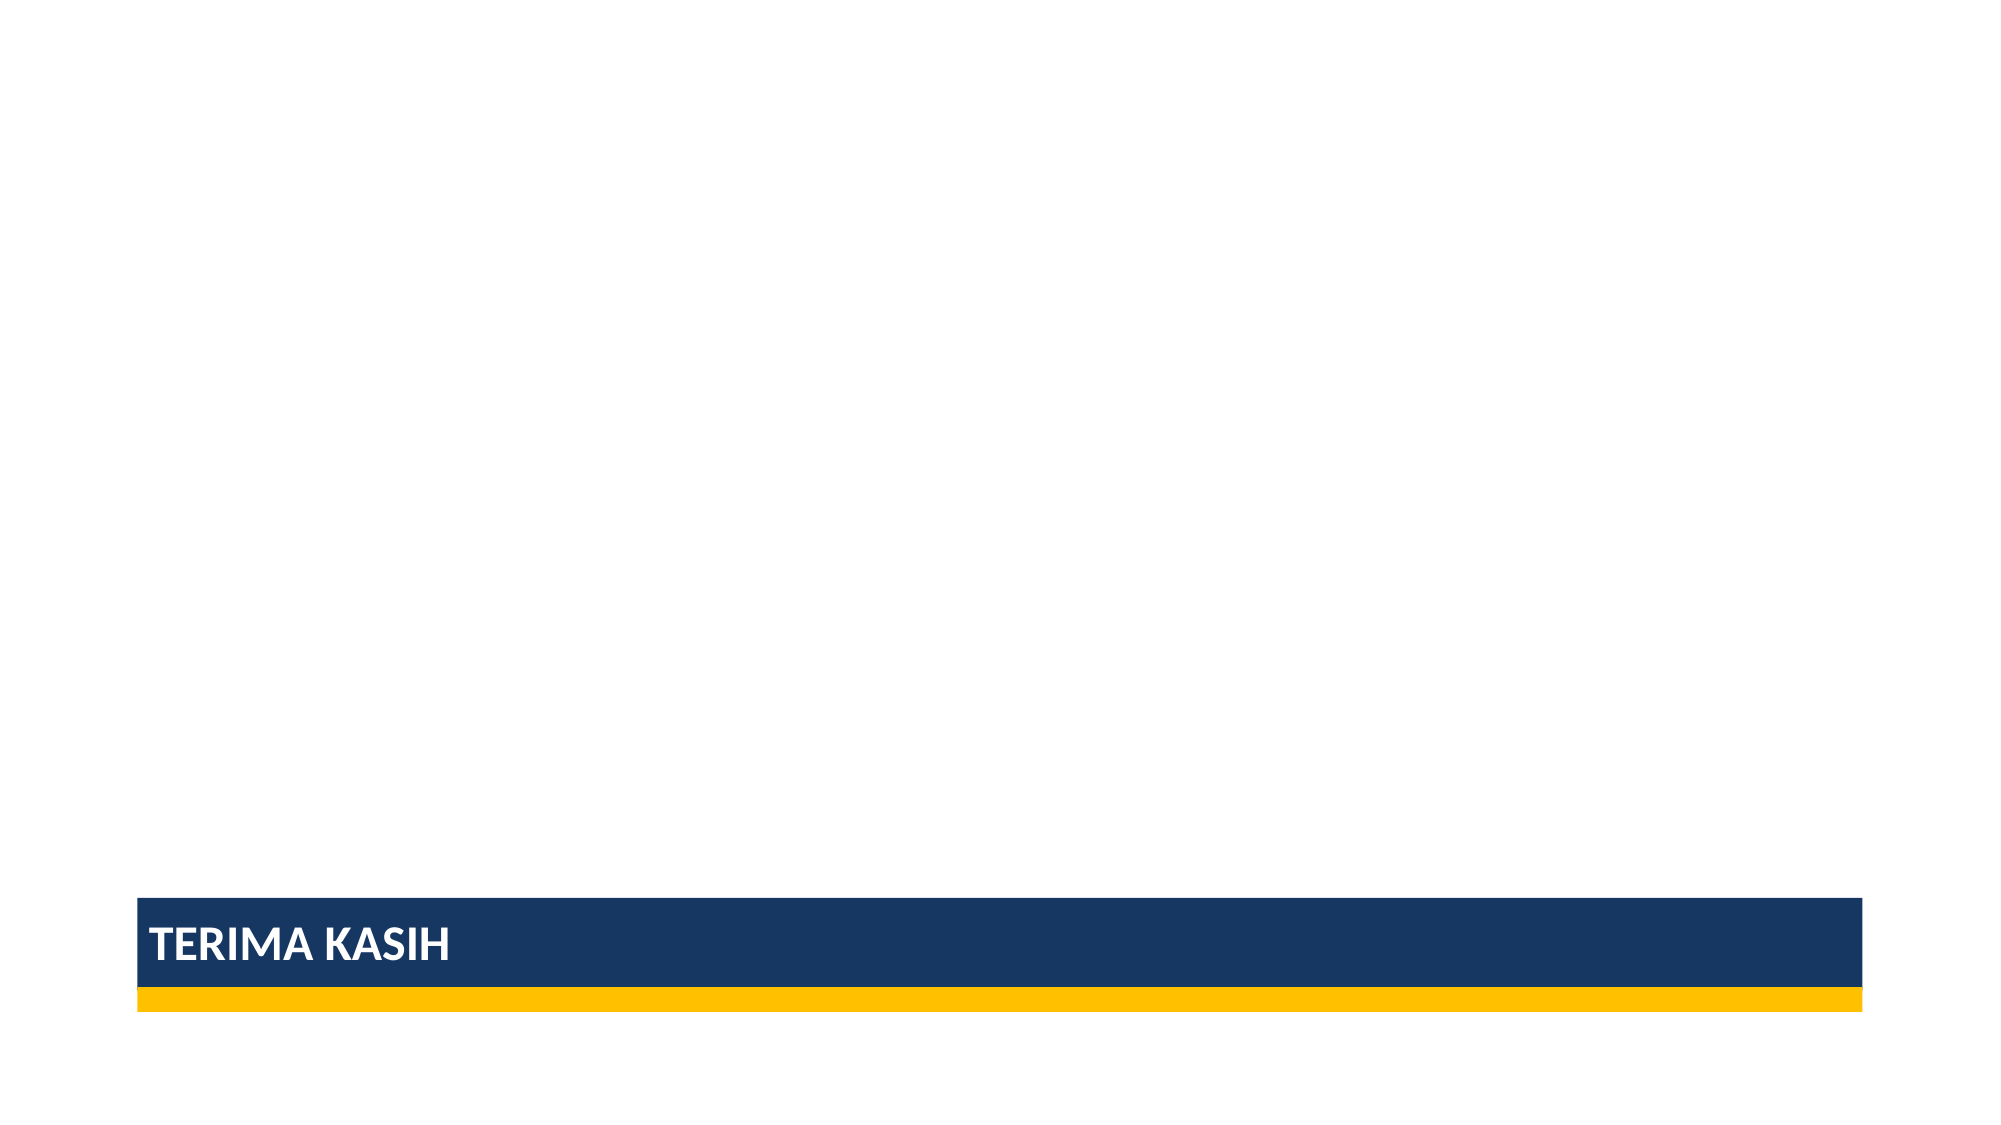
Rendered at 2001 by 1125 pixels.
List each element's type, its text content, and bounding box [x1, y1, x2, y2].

text_box [136, 986, 1863, 1013]
list TERIMA KASIH [136, 897, 1863, 986]
